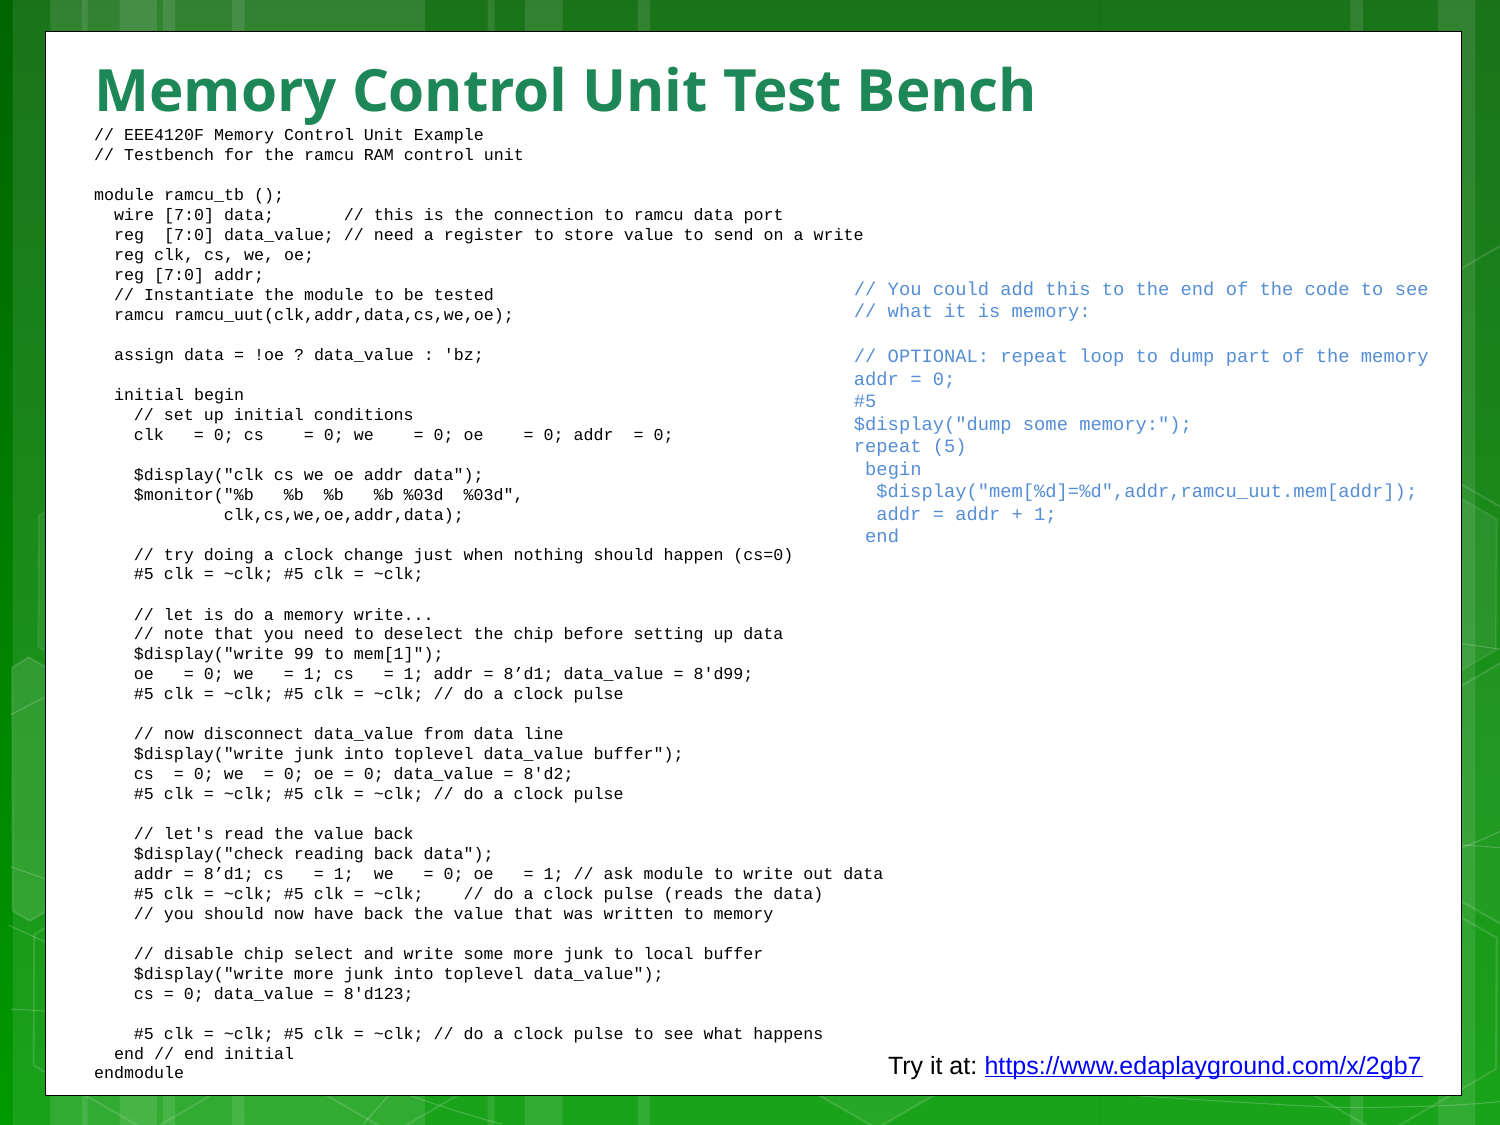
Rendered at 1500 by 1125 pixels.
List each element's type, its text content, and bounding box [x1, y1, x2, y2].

text_box Try it at: https://www.edaplayground.com/x/2gb7 [873, 1042, 1438, 1087]
title Memory Control Unit Test Bench [79, 16, 1343, 116]
text_box // You could add this to the end of the code to see // what it is memory: // OPTIONAL: repeat loop to dump part of the memory addr = 0; #5 $display("dump some memory:"); repeat (5) begin $display("mem[%d]=%d",addr,ramcu_uut.mem[addr]); addr = addr + 1; end [839, 268, 1477, 554]
text_box // EEE4120F Memory Control Unit Example // Testbench for the ramcu RAM control unit module ramcu_tb (); wire [7:0] data; // this is the connection to ramcu data port reg [7:0] data_value; // need a register to store value to send on a write reg clk, cs, we, oe; reg [7:0] addr; // Instantiate the module to be tested ramcu ramcu_uut(clk,addr,data,cs,we,oe); assign data = !oe ? data_value : 'bz; initial begin // set up initial conditions clk = 0; cs = 0; we = 0; oe = 0; addr = 0; $display("clk cs we oe addr data"); $monitor("%b %b %b %b %03d %03d", clk,cs,we,oe,addr,data); // try doing a clock change just when nothing should happen (cs=0) #5 clk = ~clk; #5 clk = ~clk; // let is do a memory write... // note that you need to deselect the chip before setting up data $display("write 99 to mem[1]"); oe = 0; we = 1; cs = 1; addr = 8’d1; data_value = 8'd99; #5 clk = ~clk; #5 clk = ~clk; // do a clock pulse // now disconnect data_value from data line $display("write junk into toplevel data_value buffer"); cs = 0; we = 0; oe = 0; data_value = 8'd2; #5 clk = ~clk; #5 clk = ~clk; // do a clock pulse // let's read the value back $display("check reading back data"); addr = 8’d1; cs = 1; we = 0; oe = 1; // ask module to write out data #5 clk = ~clk; #5 clk = ~clk; // do a clock pulse (reads the data) // you should now have back the value that was written to memory // disable chip select and write some more junk to local buffer $display("write more junk into toplevel data_value"); cs = 0; data_value = 8'd123; #5 clk = ~clk; #5 clk = ~clk; // do a clock pulse to see what happens end // end initial endmodule [79, 116, 1343, 1090]
